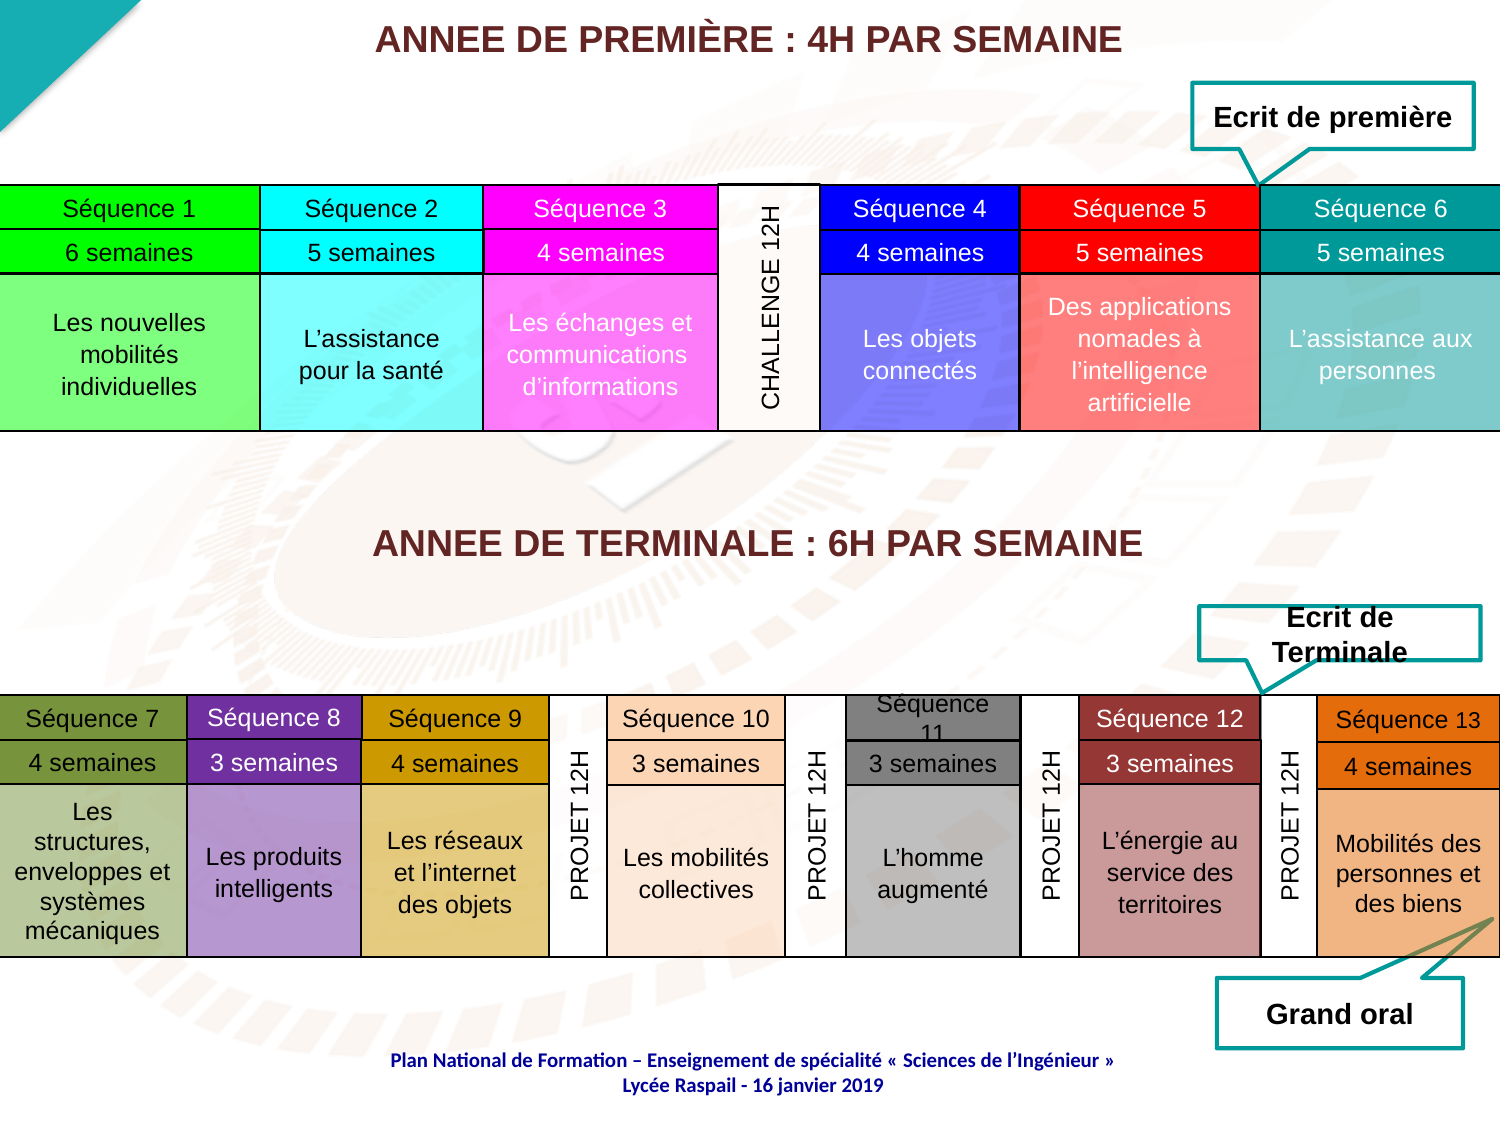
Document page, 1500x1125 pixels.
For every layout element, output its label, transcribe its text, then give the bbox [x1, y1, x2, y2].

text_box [0, 82, 1500, 432]
text_box ANNEE DE PREMIÈRE : 4H PAR SEMAINE [0, 7, 1500, 68]
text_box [0, 605, 1500, 1049]
text_box ANNEE DE TERMINALE : 6H PAR SEMAINE [6, 511, 1500, 572]
